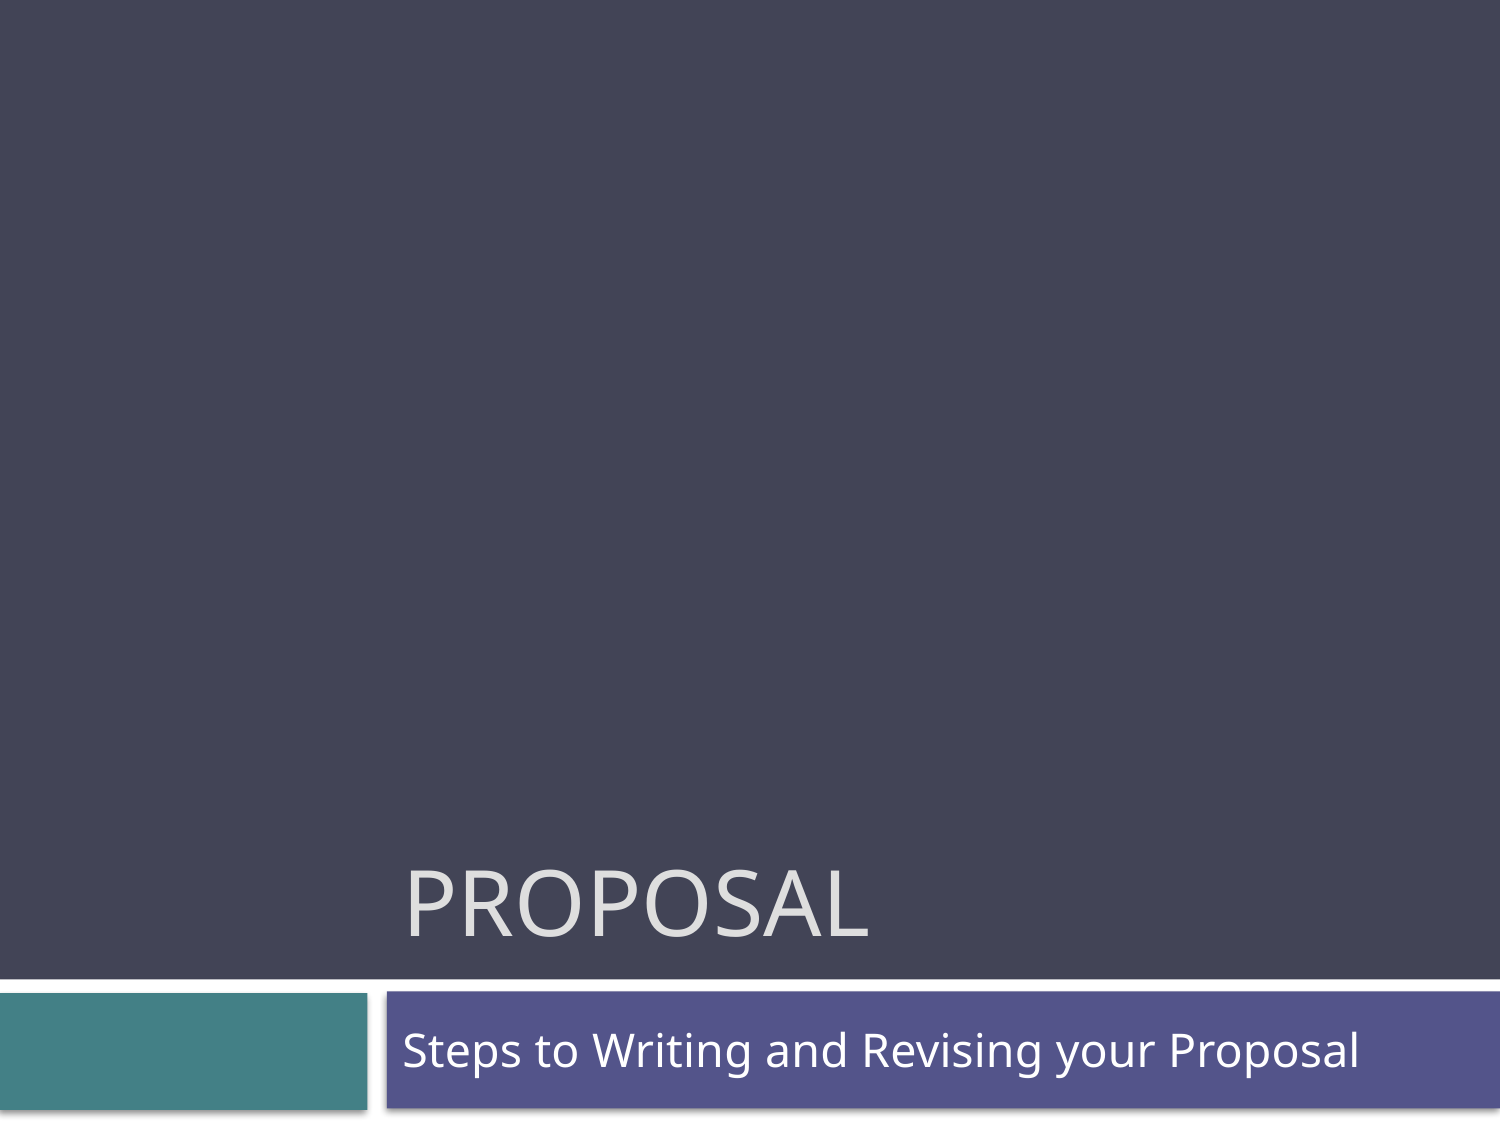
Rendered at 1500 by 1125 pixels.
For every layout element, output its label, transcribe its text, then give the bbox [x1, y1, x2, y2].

title Proposal [387, 662, 1450, 963]
subtitle Steps to Writing and Revising your Proposal [387, 992, 1488, 1105]
